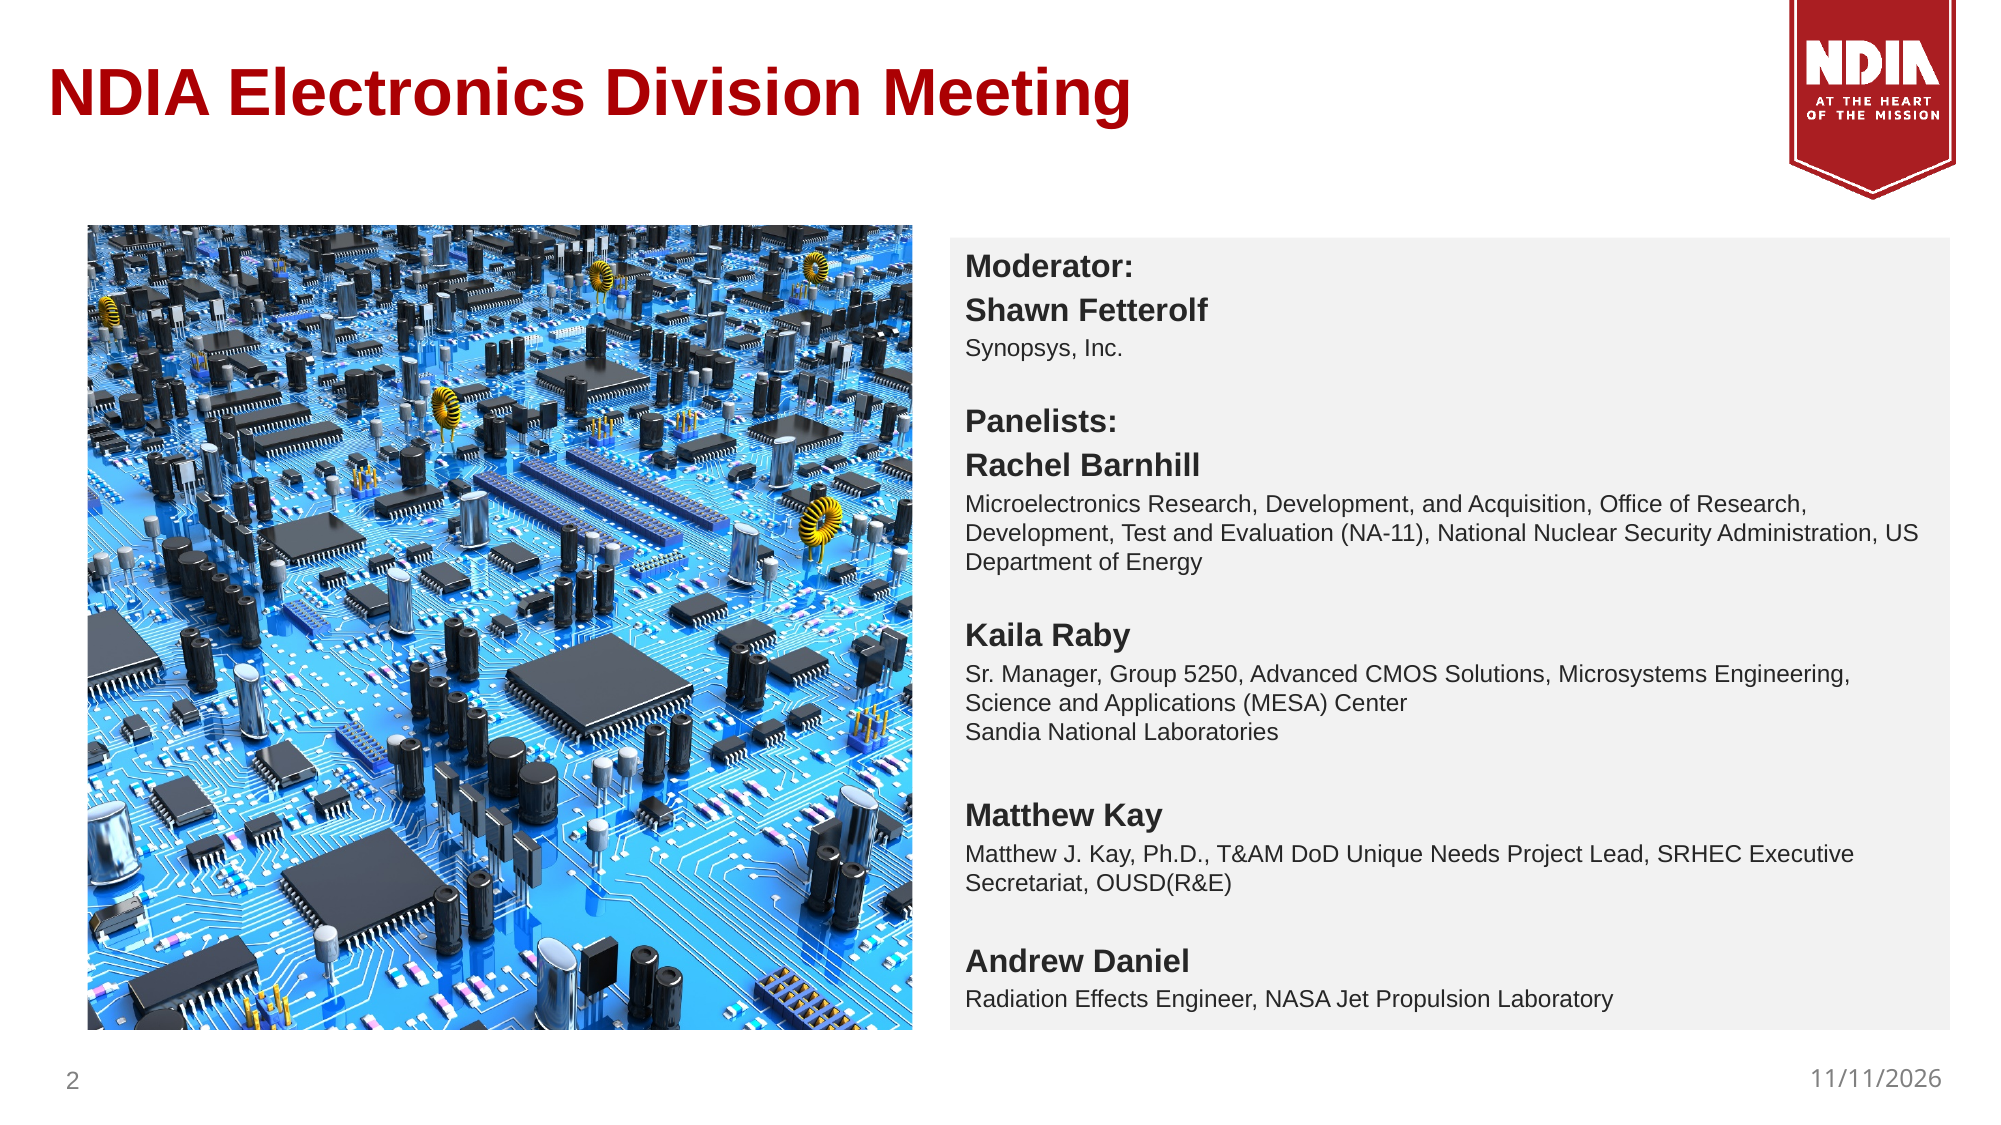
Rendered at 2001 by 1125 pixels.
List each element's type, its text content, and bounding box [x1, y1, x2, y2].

picture [1789, 0, 1956, 200]
slide_number 2 [33, 1050, 113, 1110]
picture [87, 224, 913, 1031]
title NDIA Electronics Division Meeting [33, 28, 1684, 150]
text_box Moderator: Shawn Fetterolf Synopsys, Inc. Panelists: Rachel Barnhill Microelectronics Research, Development, and Acquisition, Office of Research, Development, Test and Evaluation (NA-11), National Nuclear Security Administration, US Department of Energy Kaila Raby Sr. Manager, Group 5250, Advanced CMOS Solutions, Microsystems Engineering, Science and Applications (MESA) Center Sandia National Laboratories Matthew Kay Matthew J. Kay, Ph.D., T&AM DoD Unique Needs Project Lead, SRHEC Executive Secretariat, OUSD(R&E) Andrew Daniel Radiation Effects Engineer, NASA Jet Propulsion Laboratory [950, 237, 1950, 1030]
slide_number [1433, 1050, 1958, 1110]
